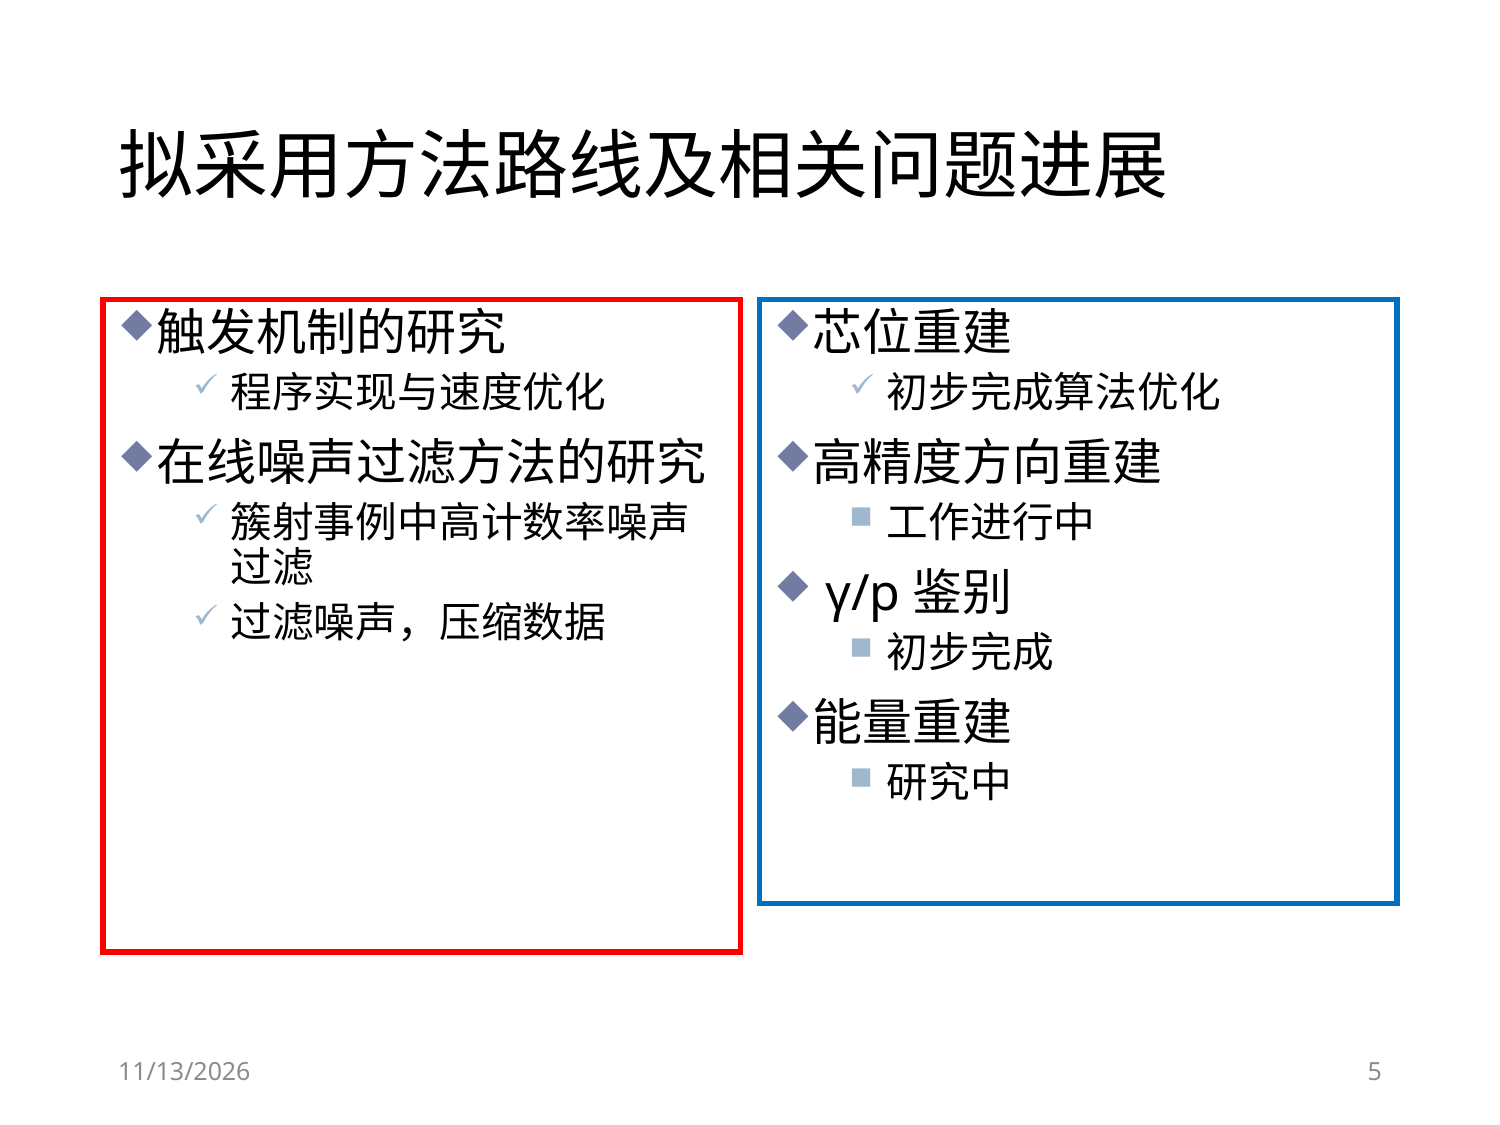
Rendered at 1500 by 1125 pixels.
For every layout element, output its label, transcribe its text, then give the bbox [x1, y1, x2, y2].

list 触发机制的研究 程序实现与速度优化 在线噪声过滤方法的研究 簇射事例中高计数率噪声过滤 过滤噪声，压缩数据 [102, 299, 741, 953]
list 芯位重建 初步完成算法优化 高精度方向重建 工作进行中 γ/p鉴别 初步完成 能量重建 研究中 [759, 299, 1398, 904]
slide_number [103, 1042, 441, 1103]
title 拟采用方法路线及相关问题进展 [102, 59, 1398, 278]
slide_number 5 [1059, 1042, 1397, 1103]
